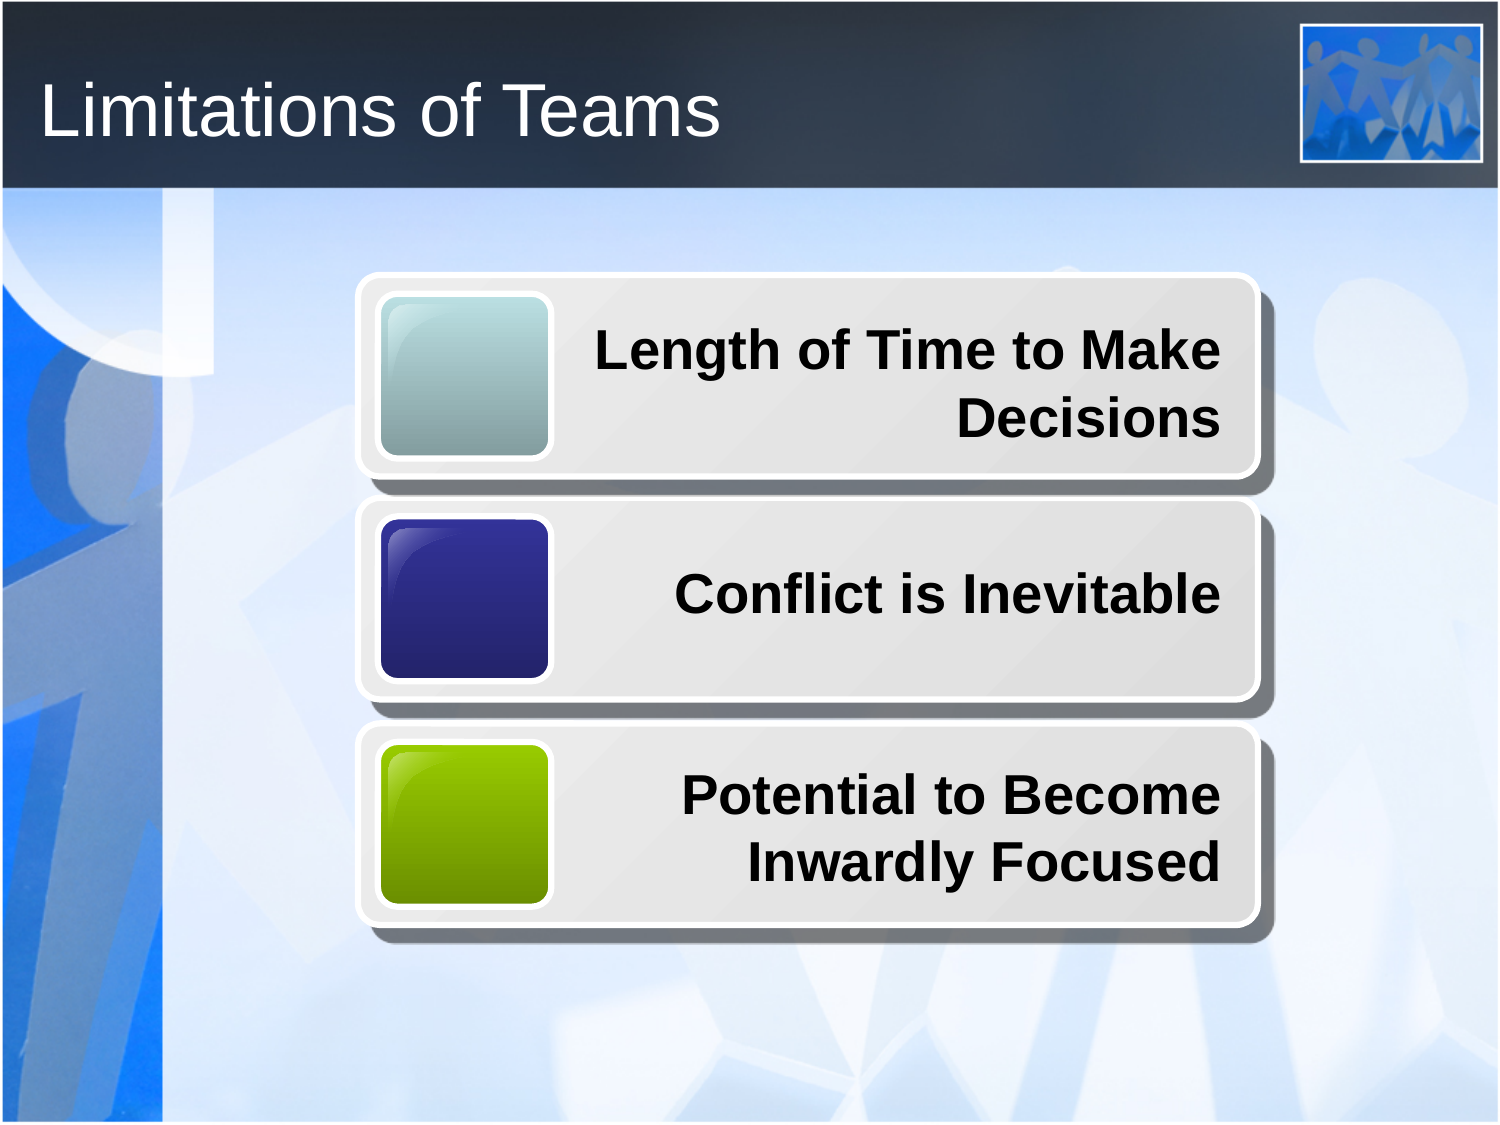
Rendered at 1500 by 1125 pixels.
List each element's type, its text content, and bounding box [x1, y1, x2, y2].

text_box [357, 497, 1259, 700]
picture [0, 0, 1500, 1125]
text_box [357, 274, 1259, 477]
title Limitations of Teams [24, 37, 1476, 176]
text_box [357, 723, 1259, 926]
